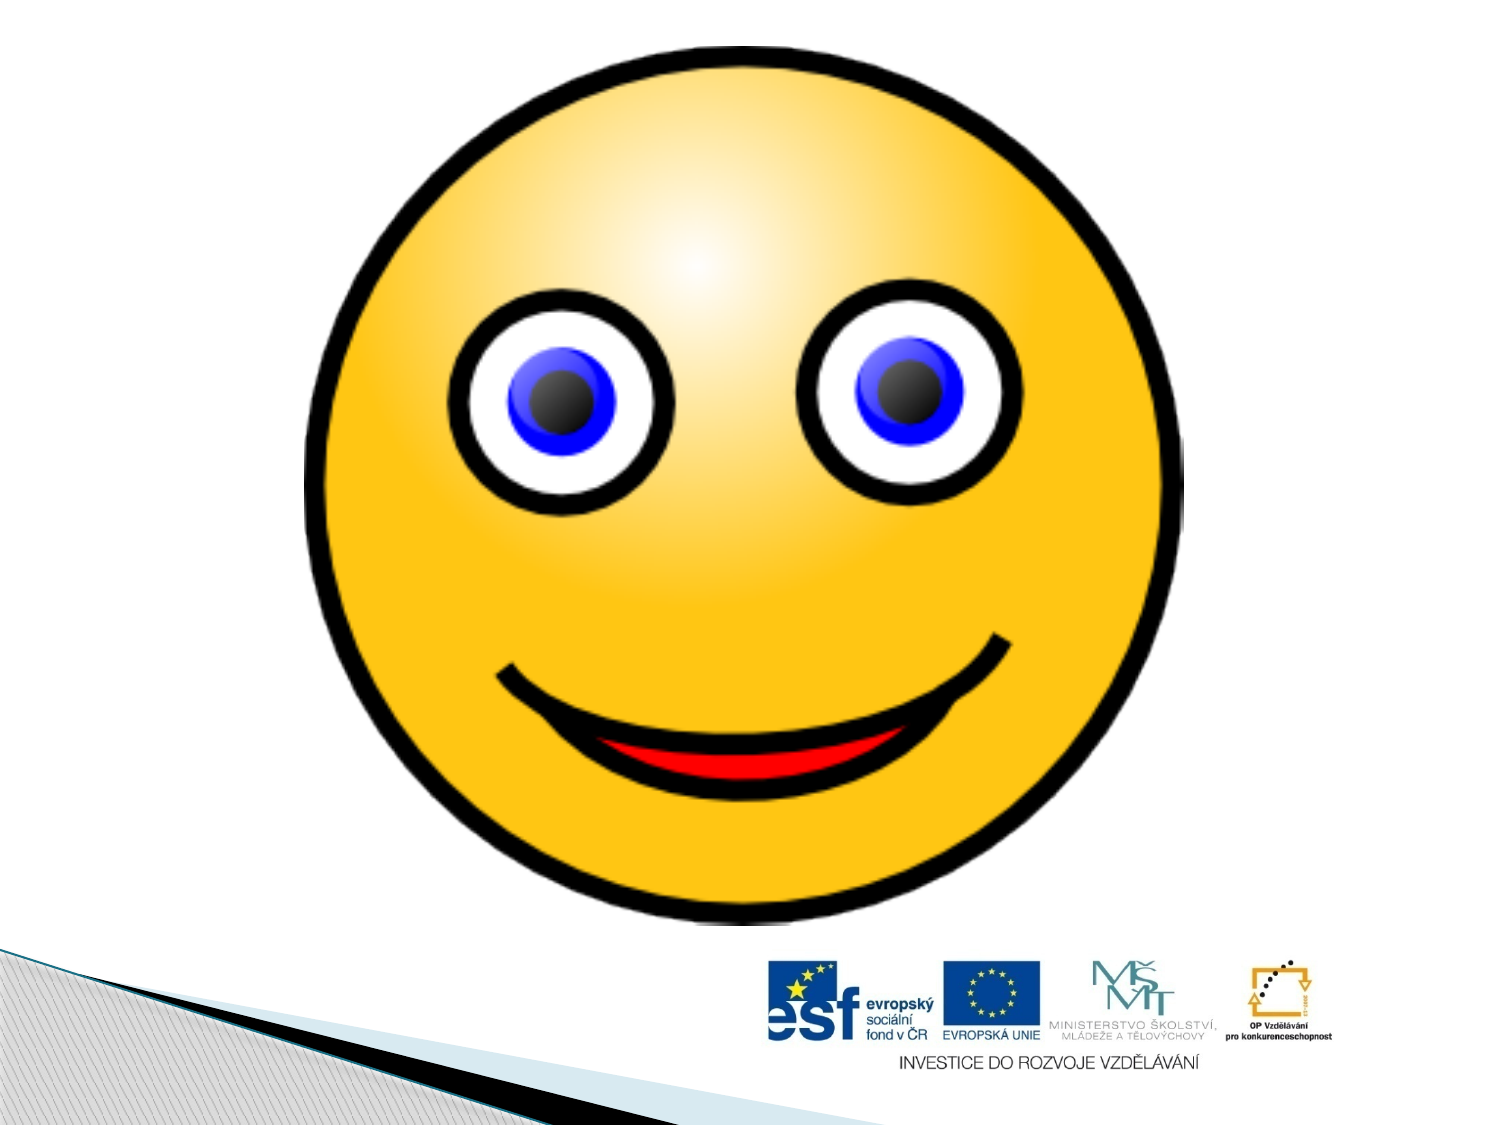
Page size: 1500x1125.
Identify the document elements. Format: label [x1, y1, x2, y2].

picture [304, 46, 1184, 927]
picture [749, 948, 1351, 1081]
